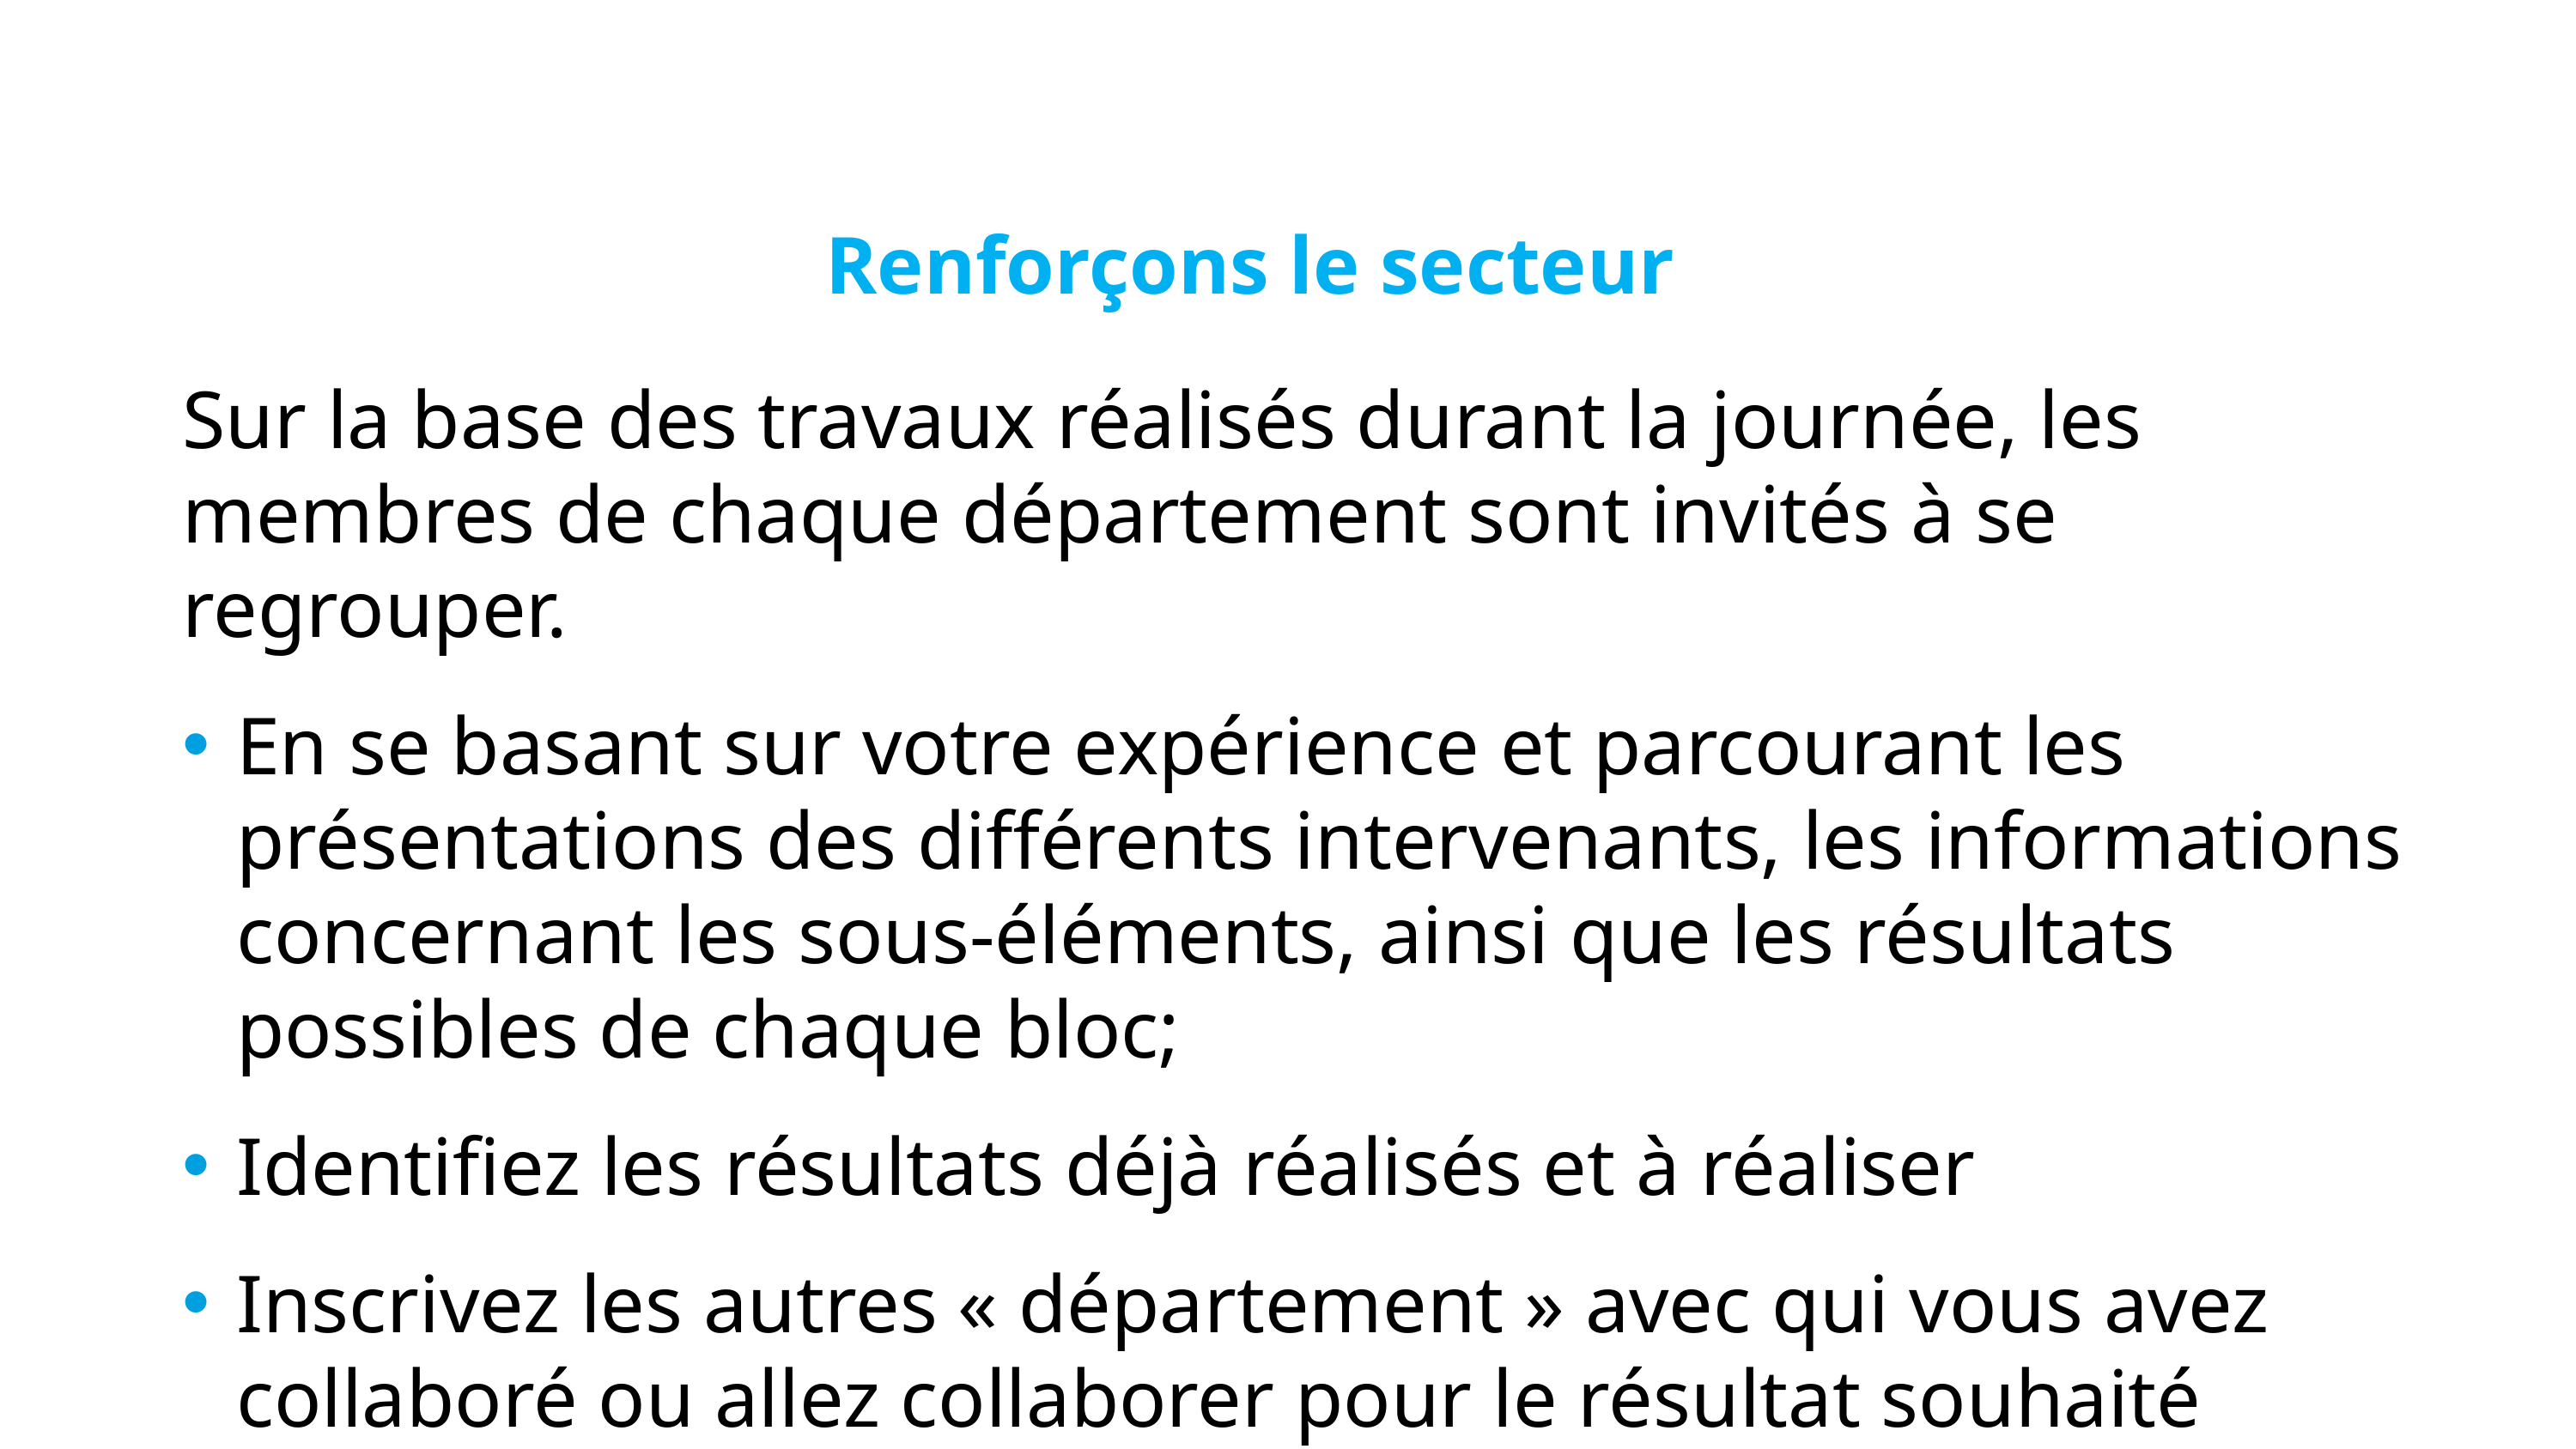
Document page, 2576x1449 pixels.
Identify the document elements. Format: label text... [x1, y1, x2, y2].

text_box Sur la base des travaux réalisés durant la journée, les membres de chaque département sont invités à se regrouper. En se basant sur votre expérience et parcourant les présentations des différents intervenants, les informations concernant les sous-éléments, ainsi que les résultats possibles de chaque bloc; Identifiez les résultats déjà réalisés et à réaliser Inscrivez les autres « département » avec qui vous avez collaboré ou allez collaborer pour le résultat souhaité [182, 370, 2418, 993]
text_box Renforçons le secteur [64, 209, 2437, 328]
